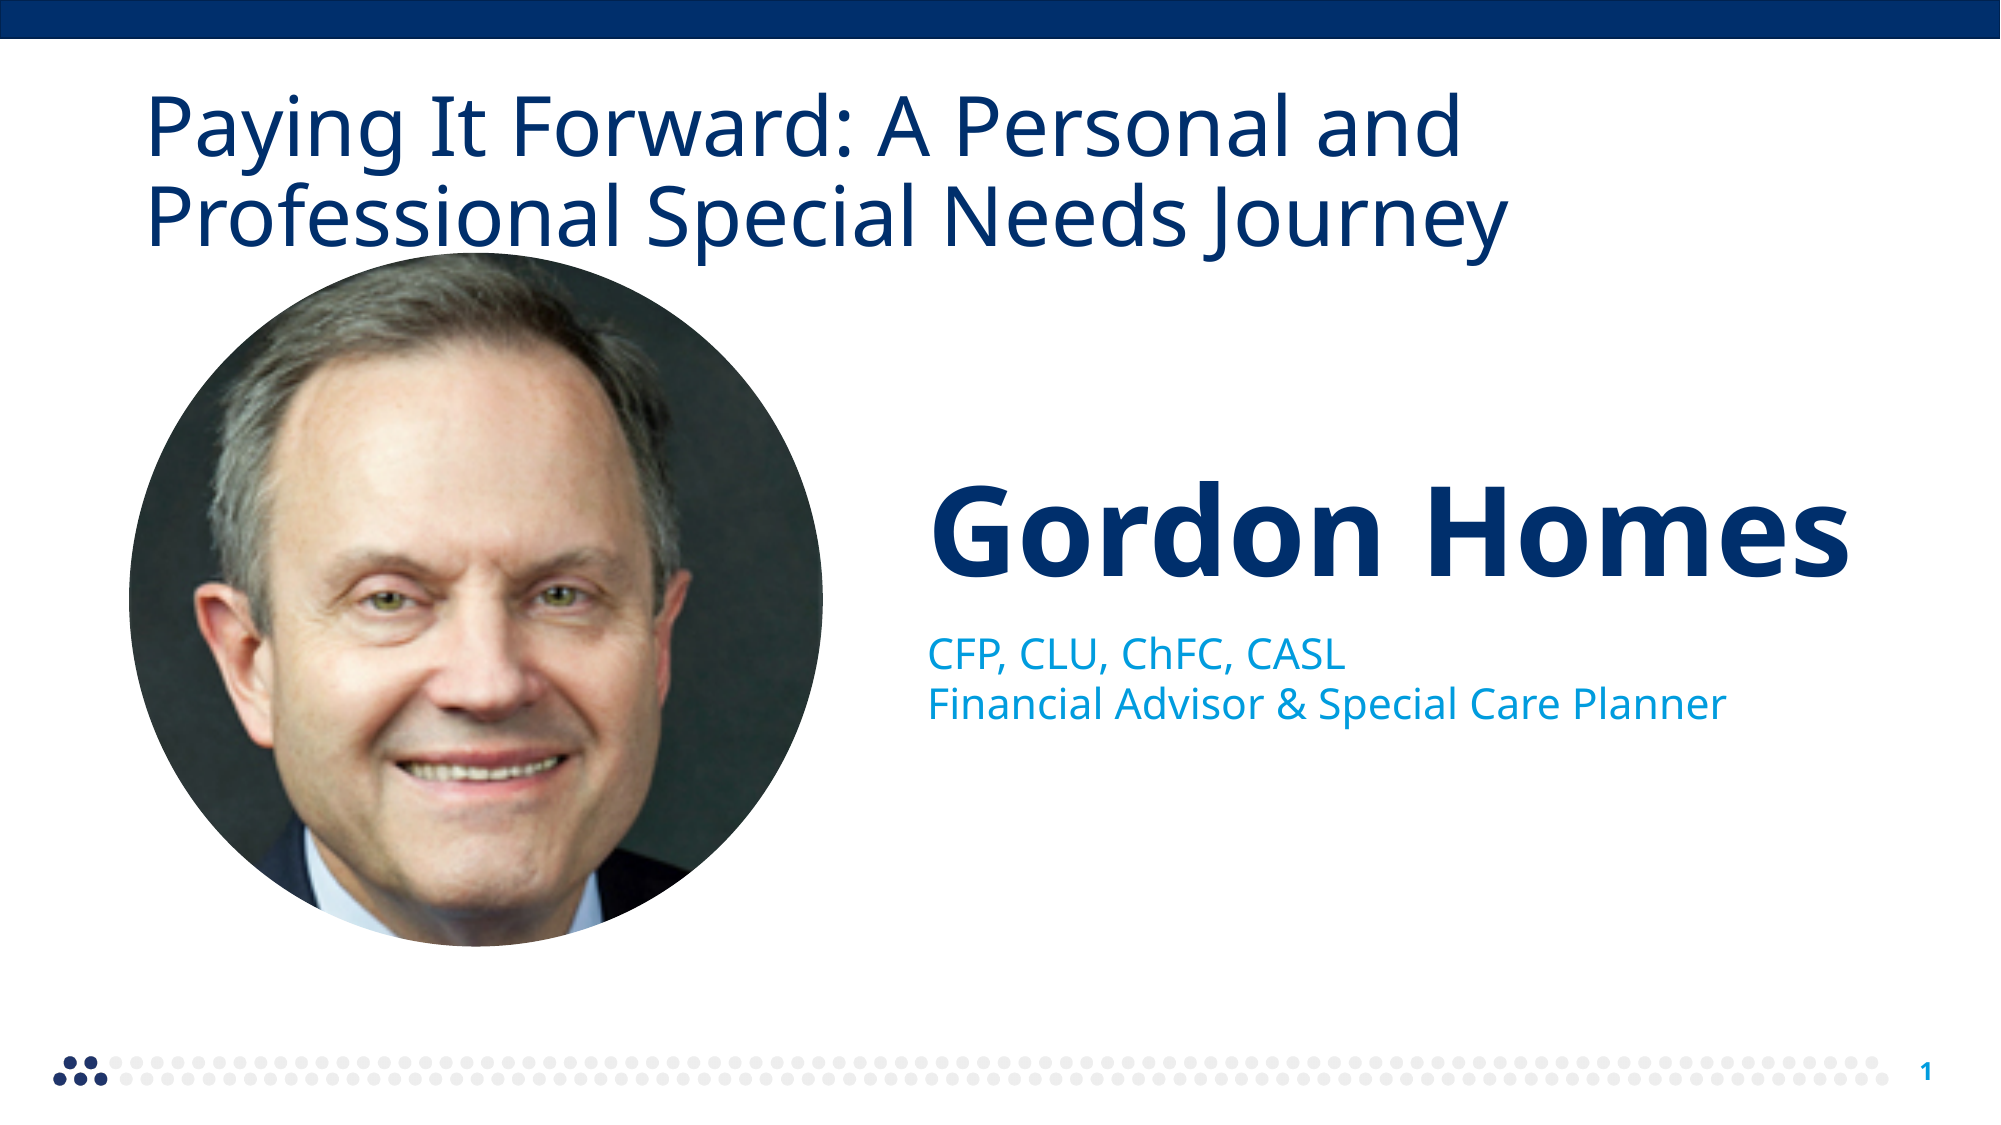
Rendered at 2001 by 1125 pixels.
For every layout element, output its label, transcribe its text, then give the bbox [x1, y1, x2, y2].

title Gordon Homes [911, 460, 1937, 600]
picture [0, 1029, 1984, 1113]
text_box [0, 0, 2000, 39]
picture [129, 252, 823, 947]
text_box 1 [1498, 1042, 1949, 1103]
list CFP, CLU, ChFC, CASL Financial Advisor & Special Care Planner [911, 625, 1786, 776]
list Paying It Forward: A Personal and Professional Special Needs Journey [129, 76, 1880, 179]
